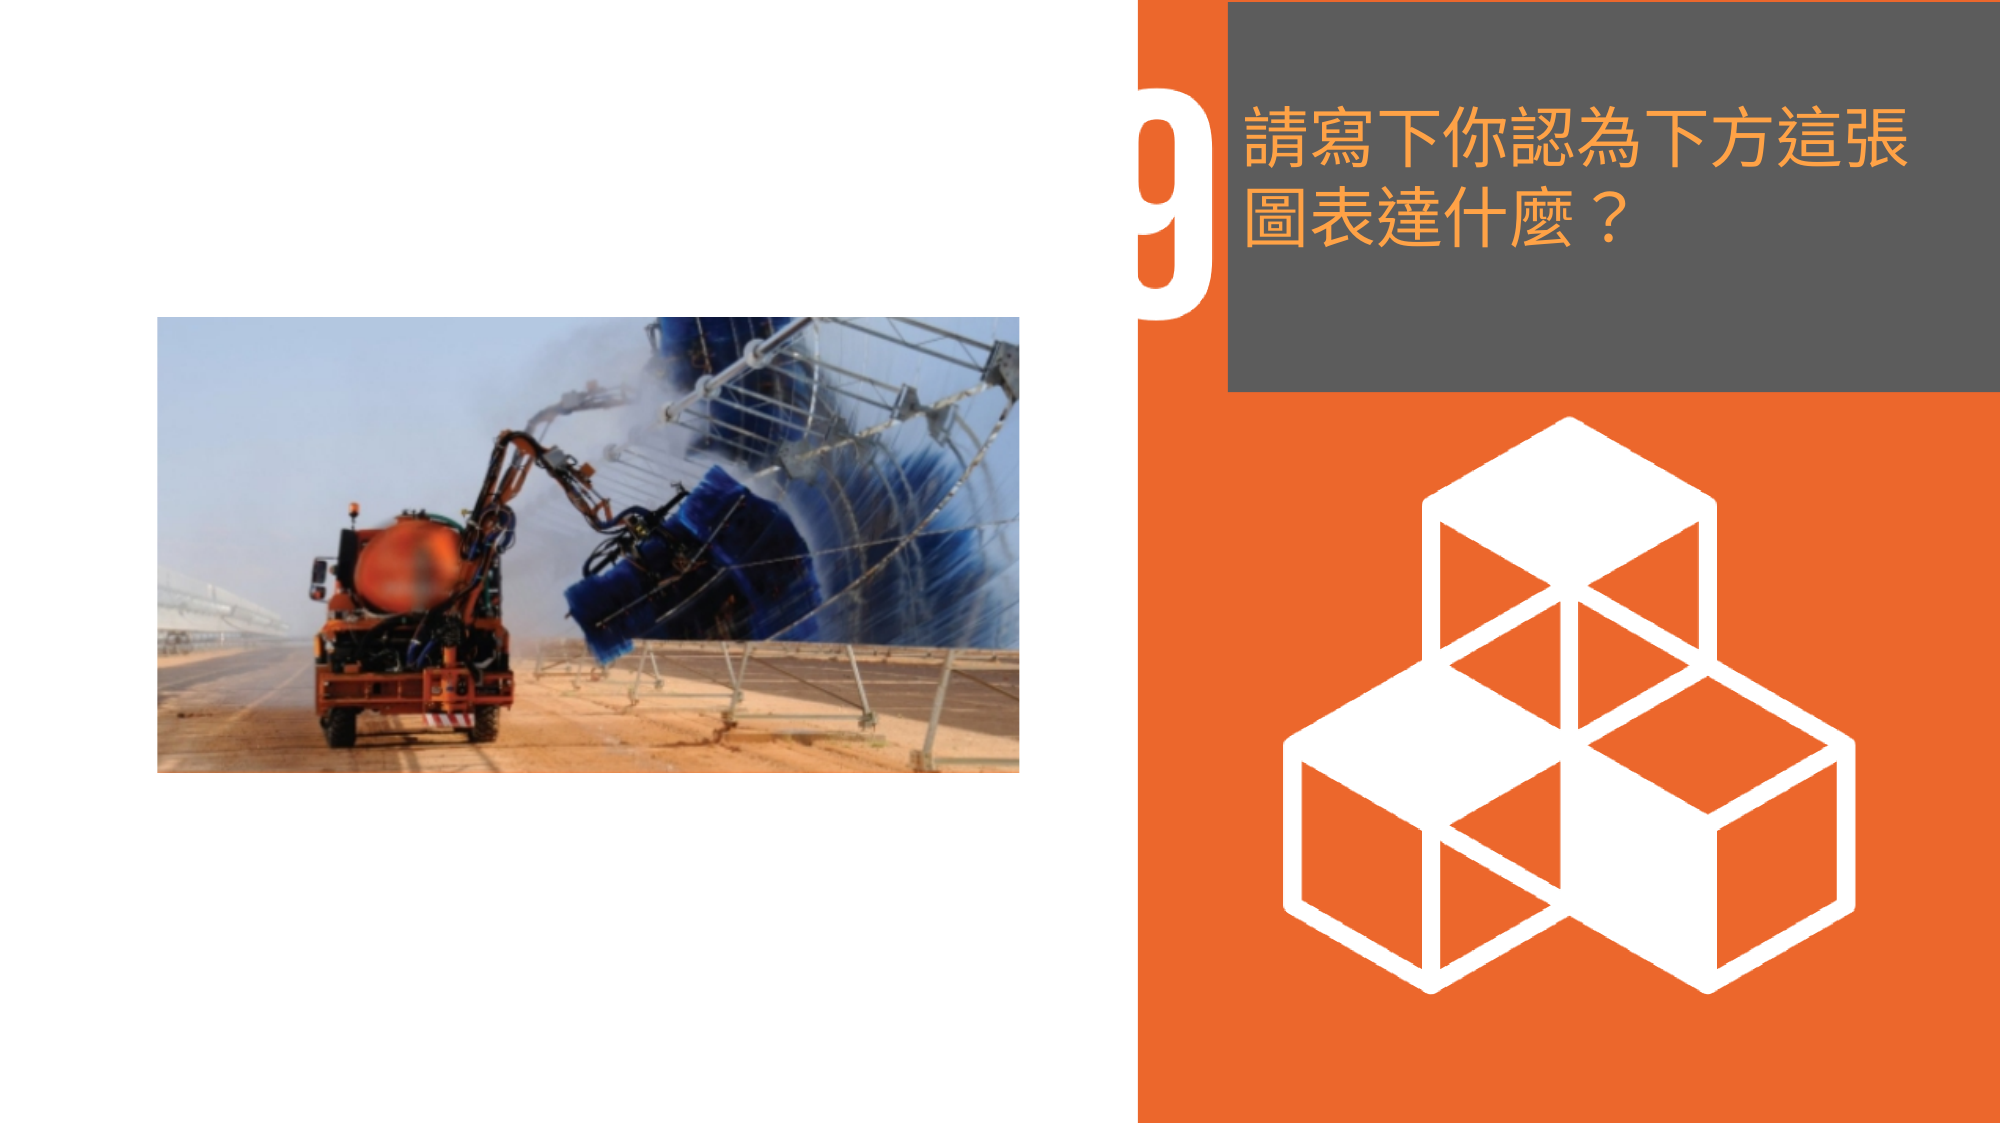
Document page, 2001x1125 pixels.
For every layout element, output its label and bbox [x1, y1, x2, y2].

picture [157, 317, 1020, 773]
picture [1137, 0, 2000, 1123]
